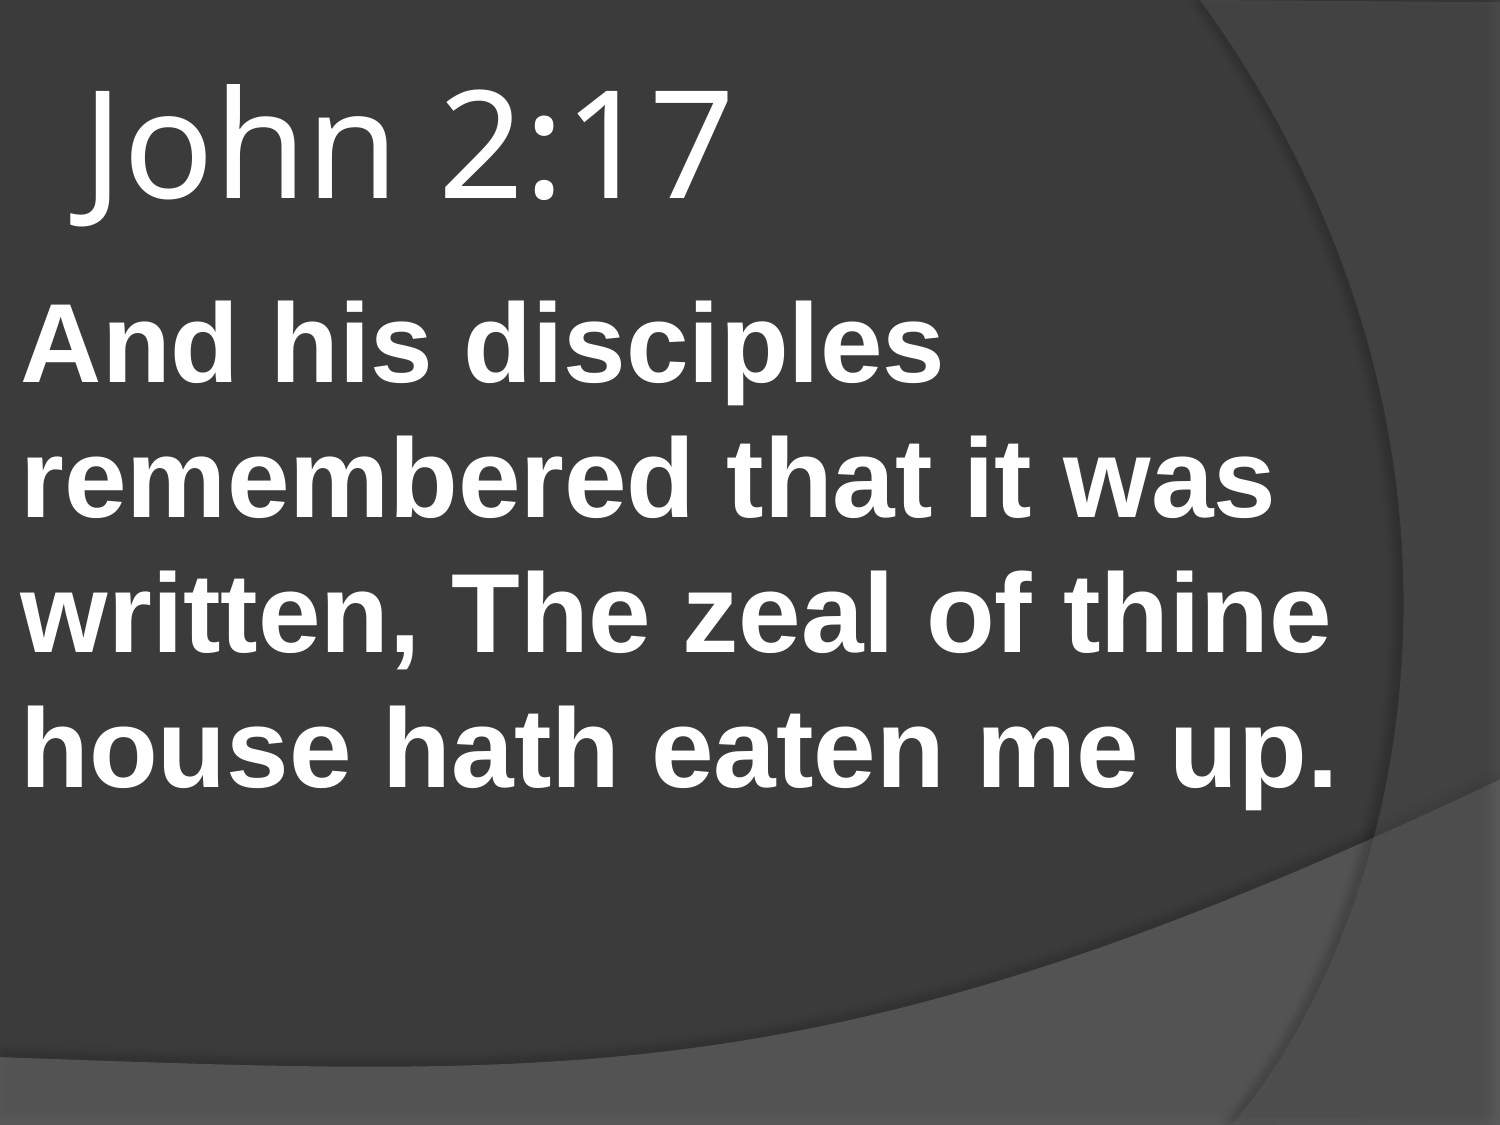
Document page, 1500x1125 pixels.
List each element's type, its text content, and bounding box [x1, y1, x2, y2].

list And his disciples remembered that it was written, The zeal of thine house hath eaten me up. [0, 262, 1488, 1113]
title John 2:17 [75, 45, 1300, 233]
